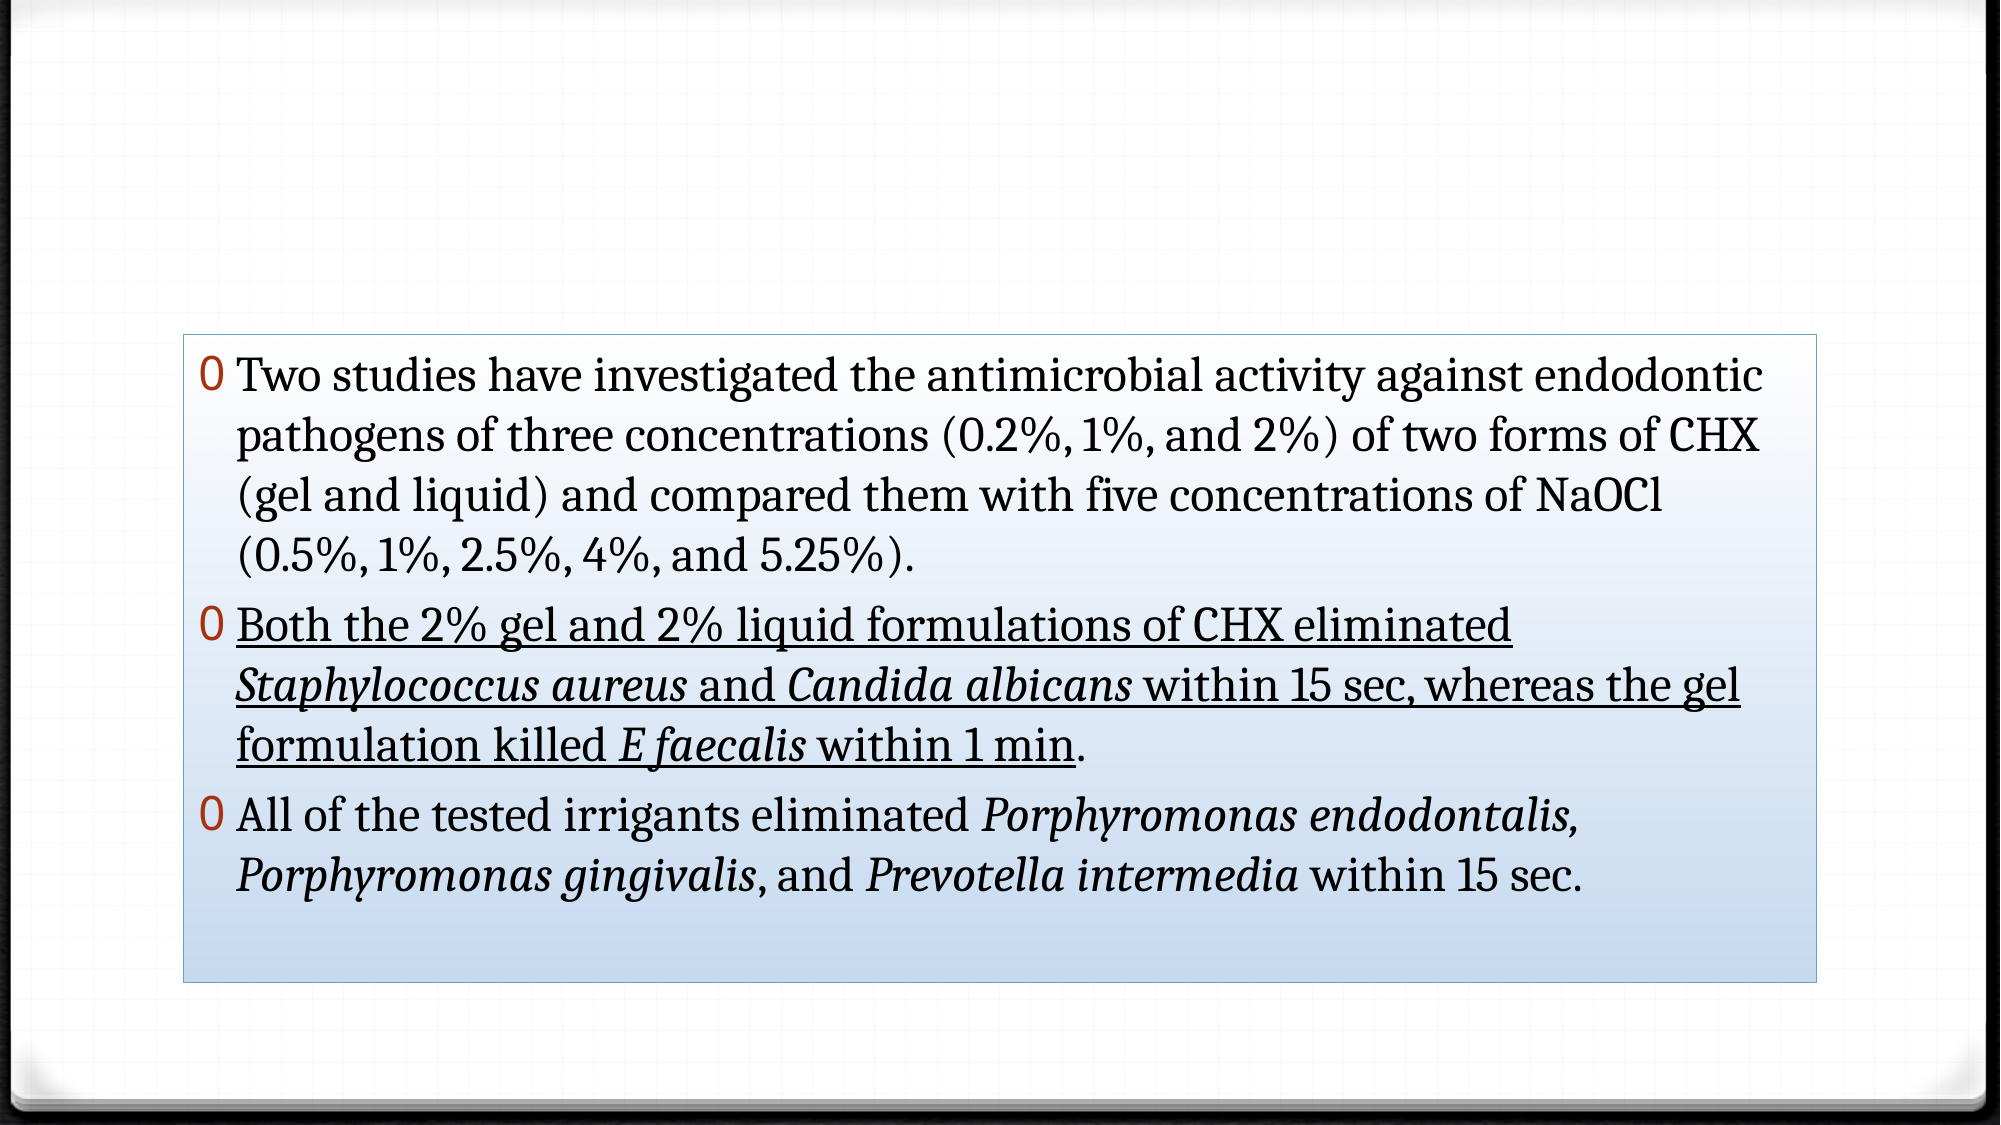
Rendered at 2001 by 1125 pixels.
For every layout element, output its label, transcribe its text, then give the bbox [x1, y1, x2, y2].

picture [0, 0, 2000, 1125]
list Two studies have investigated the antimicrobial activity against endodontic pathogens of three concentrations (0.2%, 1%, and 2%) of two forms of CHX (gel and liquid) and compared them with five concentrations of NaOCl (0.5%, 1%, 2.5%, 4%, and 5.25%). Both the 2% gel and 2% liquid formulations of CHX eliminated Staphylococcus aureus and Candida albicans within 15 sec, whereas the gel formulation killed E faecalis within 1 min. All of the tested irrigants eliminated Porphyromonas endodontalis, Porphyromonas gingivalis, and Prevotella intermedia within 15 sec. [183, 334, 1817, 983]
